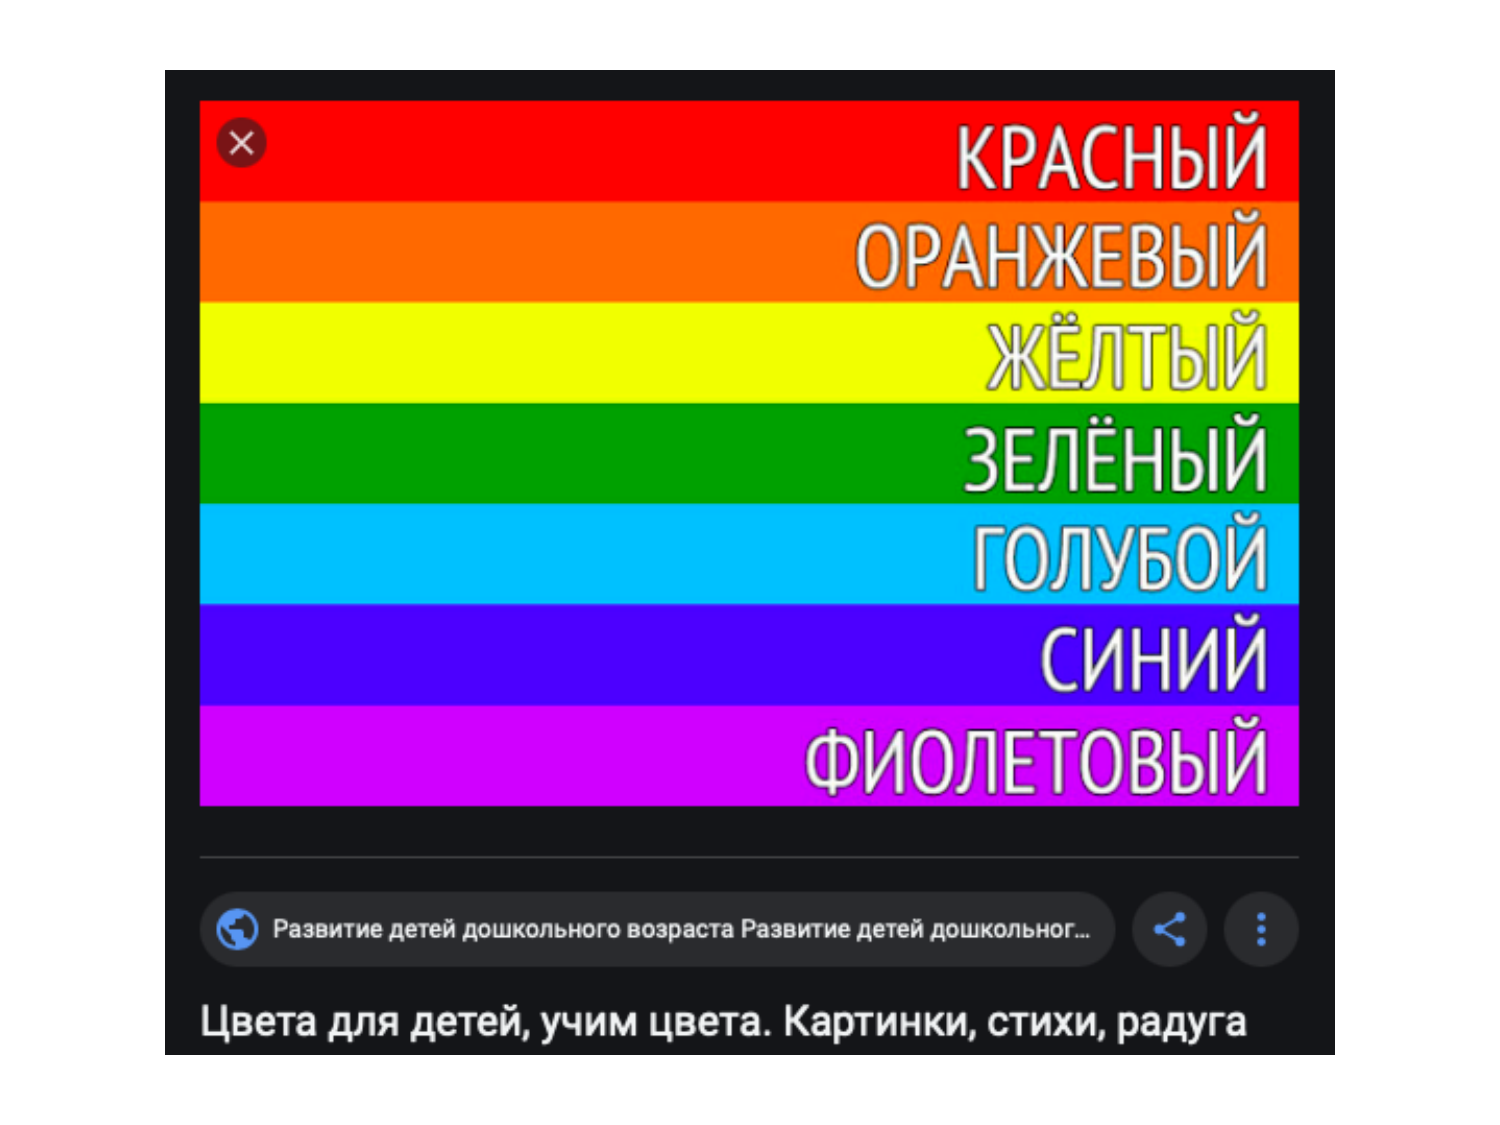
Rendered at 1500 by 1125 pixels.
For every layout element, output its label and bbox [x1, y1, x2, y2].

picture [165, 70, 1335, 1055]
